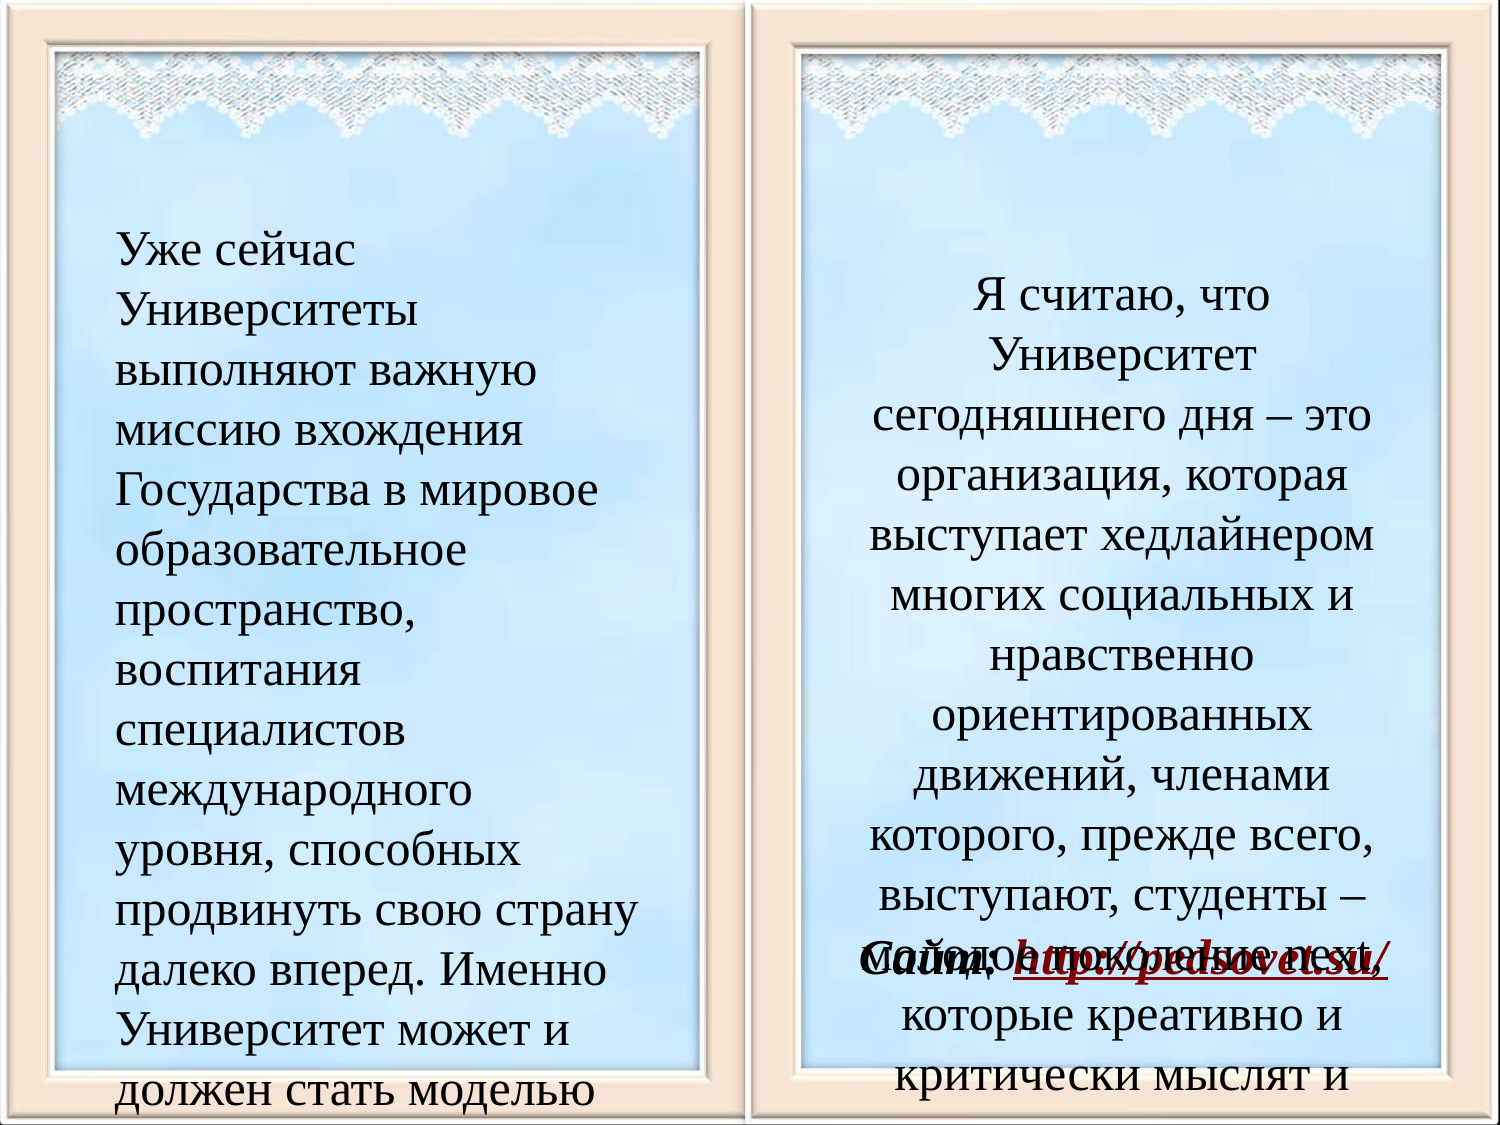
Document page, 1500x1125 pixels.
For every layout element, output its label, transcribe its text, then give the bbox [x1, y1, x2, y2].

text_box Уже сейчас Университеты выполняют важную миссию вхождения Государства в мировое образовательное пространство, воспитания специалистов международного уровня, способных продвинуть свою страну далеко вперед. Именно Университет может и должен стать моделью для казахстанских вузов, и на практике абсолютно успешно воплотится триединство образования, науки и производства, которое обеспечит государству стабильное и устойчивое развитие. Именно Университет сегодня может сыграть роль социально активного учреждения: на его базе уже сейчас проводятся деловые форумы, научные конференции, курсы повышения квалификации для госслужащих, представителей малого и среднего бизнеса, учителей. [100, 207, 656, 1125]
picture [0, 0, 1500, 1125]
text_box Я считаю, что Университет сегодняшнего дня – это организация, которая выступает хедлайнером многих социальных и нравственно ориентированных движений, членами которого, прежде всего, выступают, студенты – молодое поколение next, которые креативно и критически мыслят и анализируют. Определение устойчивого развития, сформулированное в докладе Брундтланд, признано наиболее точным, поскольку оно емко и достаточно просто передает генеральные цели устойчивого развития – это удовлетворять потребности нынешних поколений, при этом, не ставя под угрозу возможности будущих поколений удовлетворить свои потребности. [844, 207, 1400, 1125]
